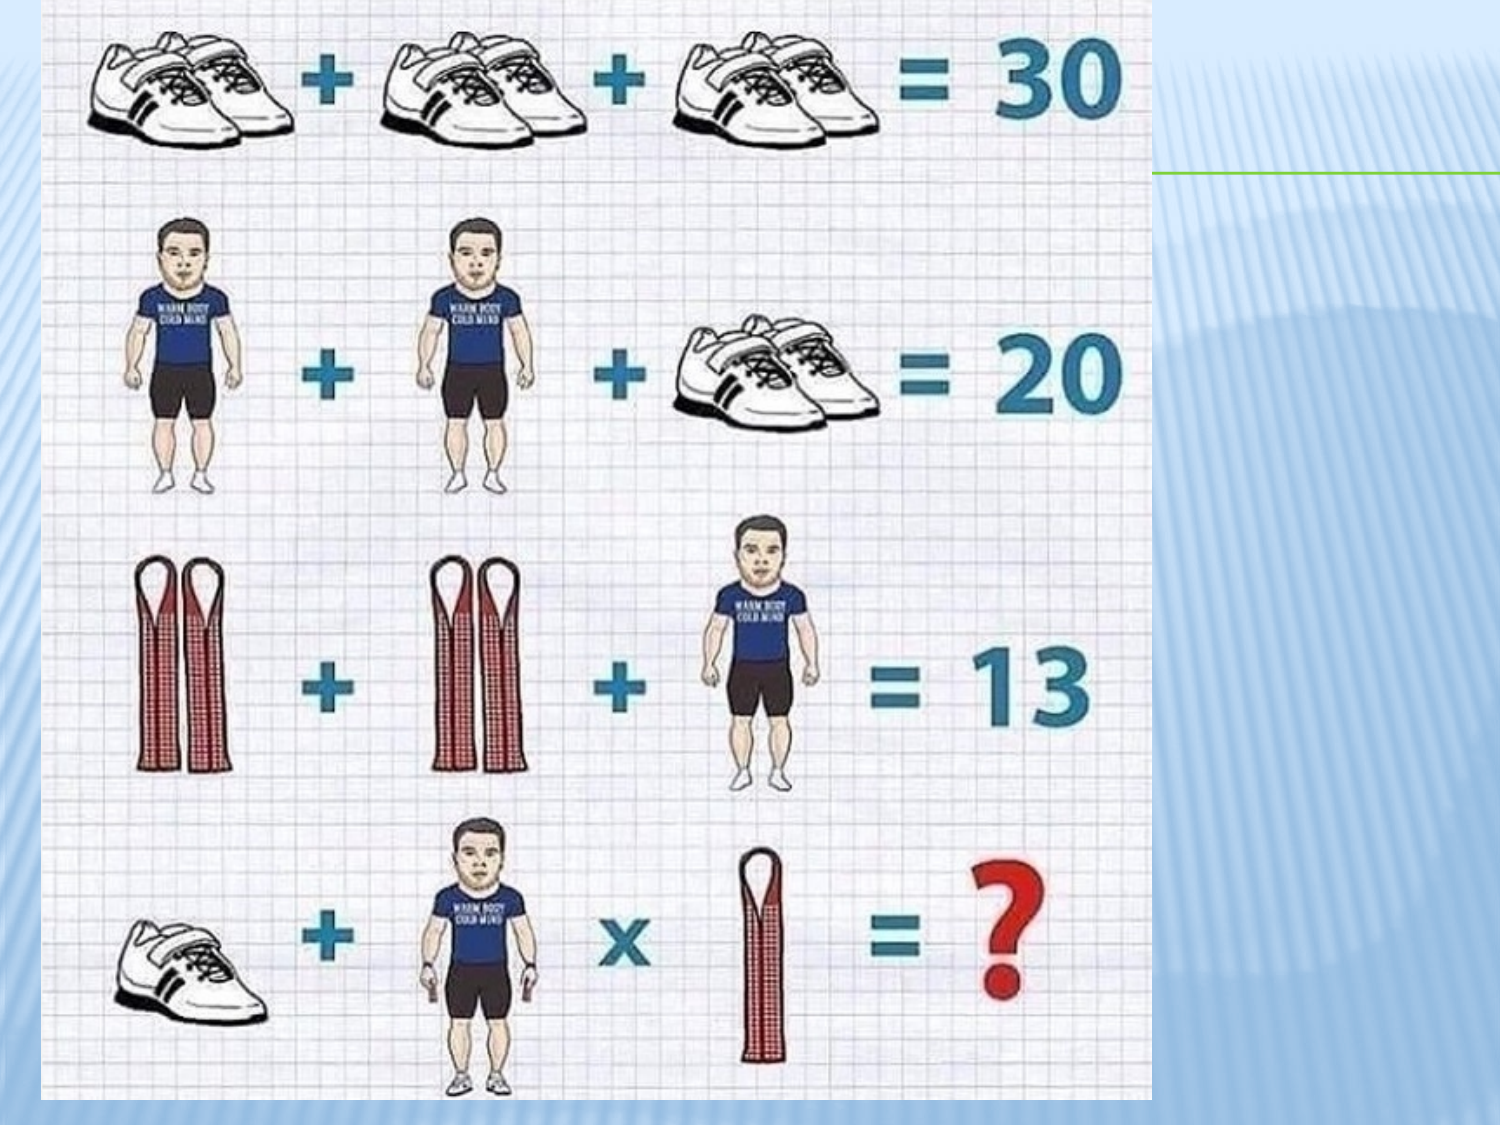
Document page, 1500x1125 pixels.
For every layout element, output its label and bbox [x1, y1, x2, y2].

picture [40, 0, 1152, 1100]
